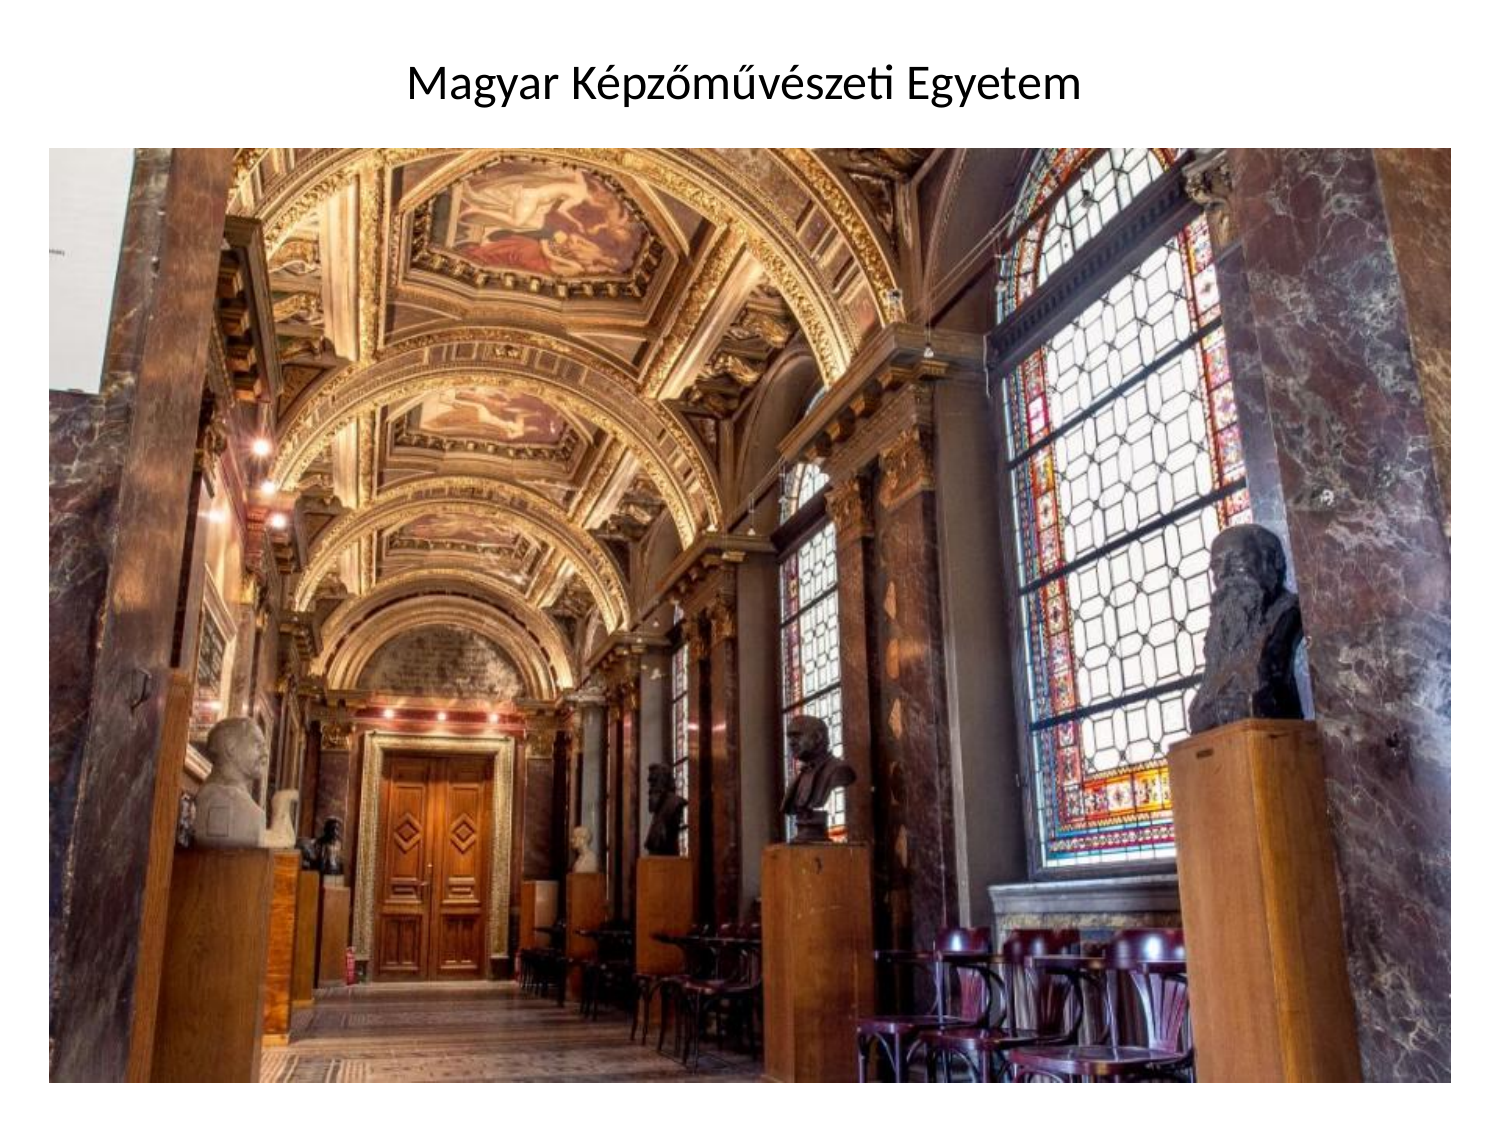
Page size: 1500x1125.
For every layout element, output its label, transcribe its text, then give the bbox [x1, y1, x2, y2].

text_box Magyar Képzőművészeti Egyetem [0, 42, 1500, 118]
picture [49, 148, 1451, 1083]
